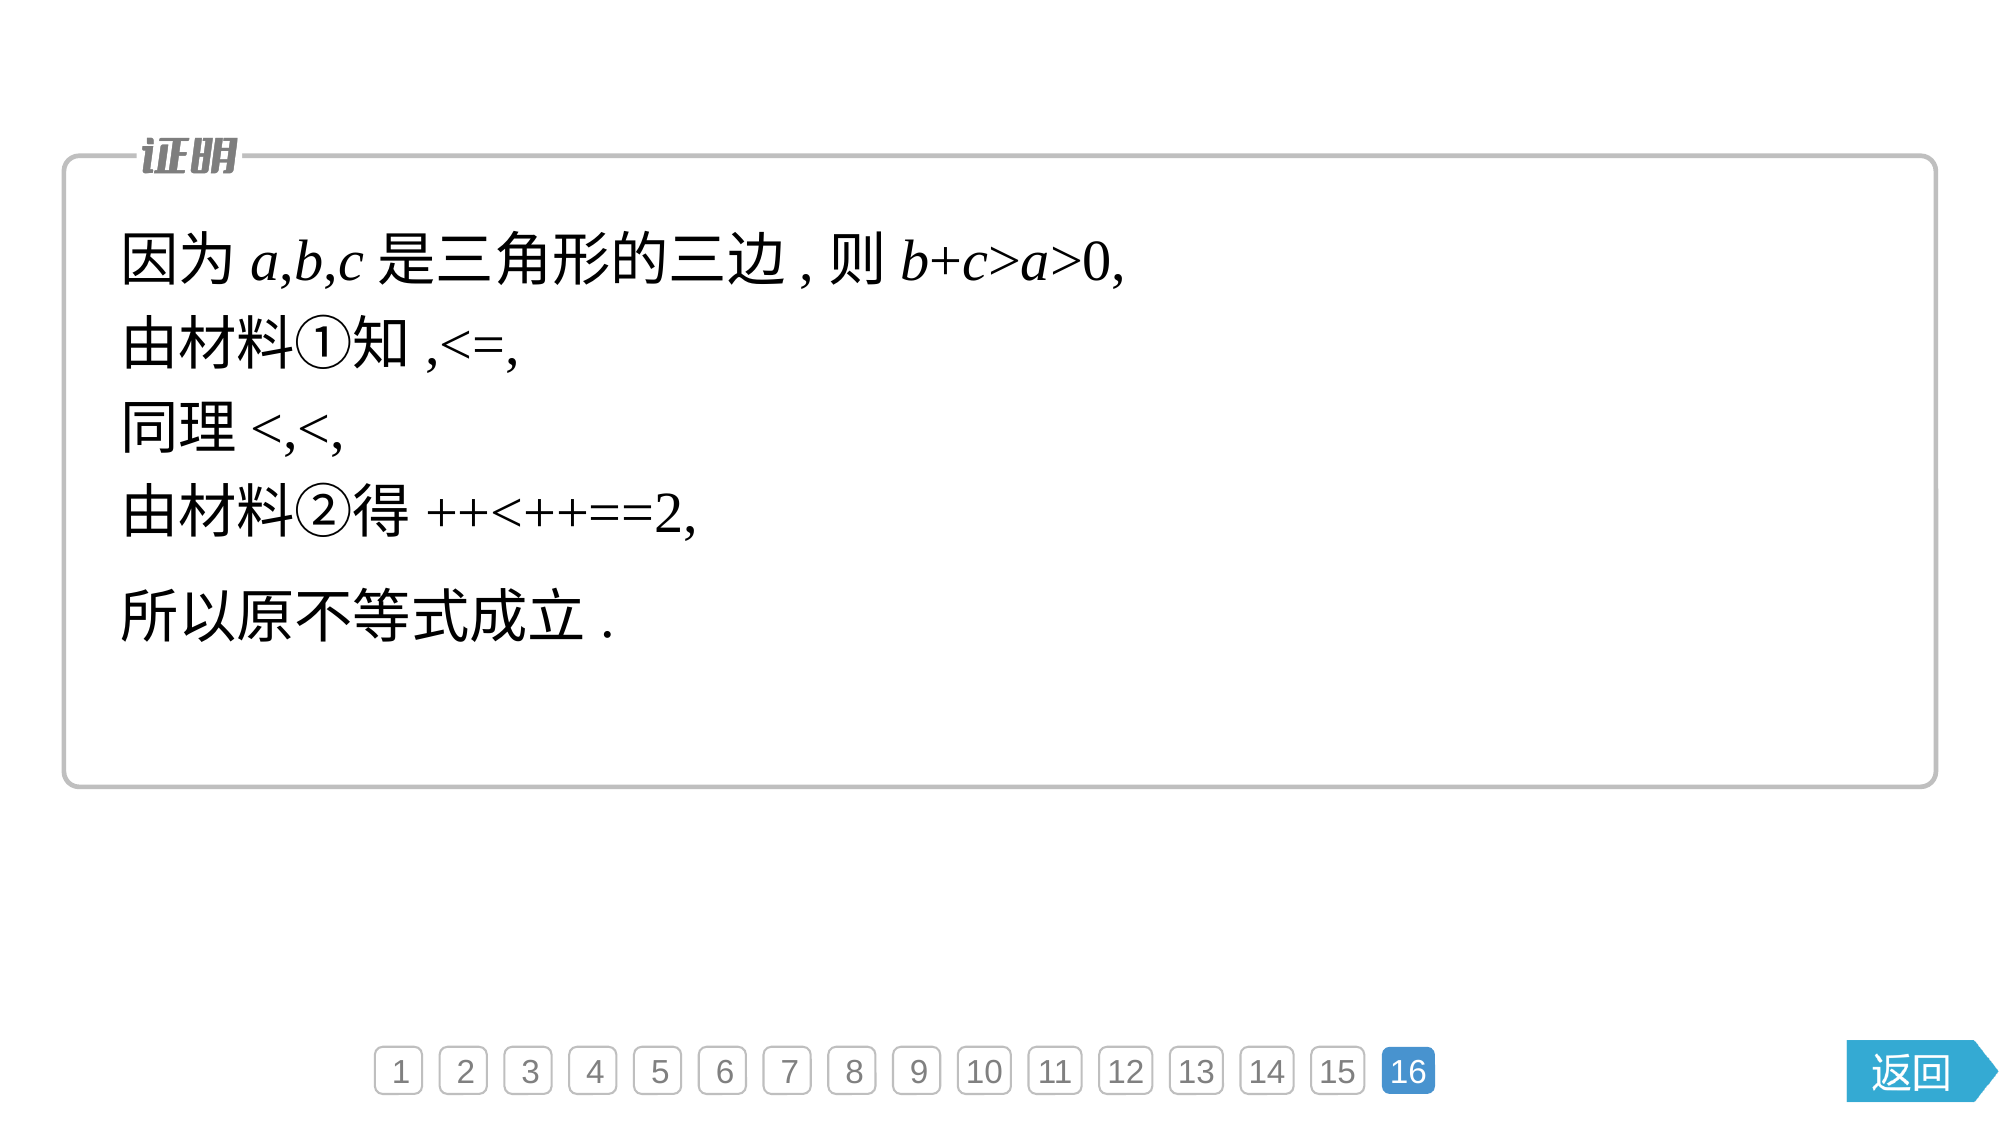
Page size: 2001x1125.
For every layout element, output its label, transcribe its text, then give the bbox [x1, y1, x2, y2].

text_box 8 [827, 1045, 877, 1096]
text_box 16 [1380, 1045, 1437, 1096]
text_box 9 [891, 1045, 942, 1096]
text_box 2 [438, 1045, 488, 1096]
picture [1843, 1037, 2000, 1104]
text_box 13 [1168, 1045, 1225, 1096]
text_box 11 [1027, 1045, 1083, 1096]
text_box 1 [373, 1045, 424, 1096]
text_box 10 [956, 1045, 1012, 1096]
text_box 12 [1098, 1045, 1154, 1096]
text_box 14 [1239, 1045, 1295, 1096]
text_box 6 [697, 1045, 748, 1096]
text_box 15 [1310, 1045, 1366, 1096]
text_box 7 [762, 1045, 812, 1096]
text_box 5 [632, 1045, 683, 1096]
text_box 3 [503, 1045, 553, 1096]
text_box 4 [568, 1045, 618, 1096]
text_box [63, 137, 1936, 787]
